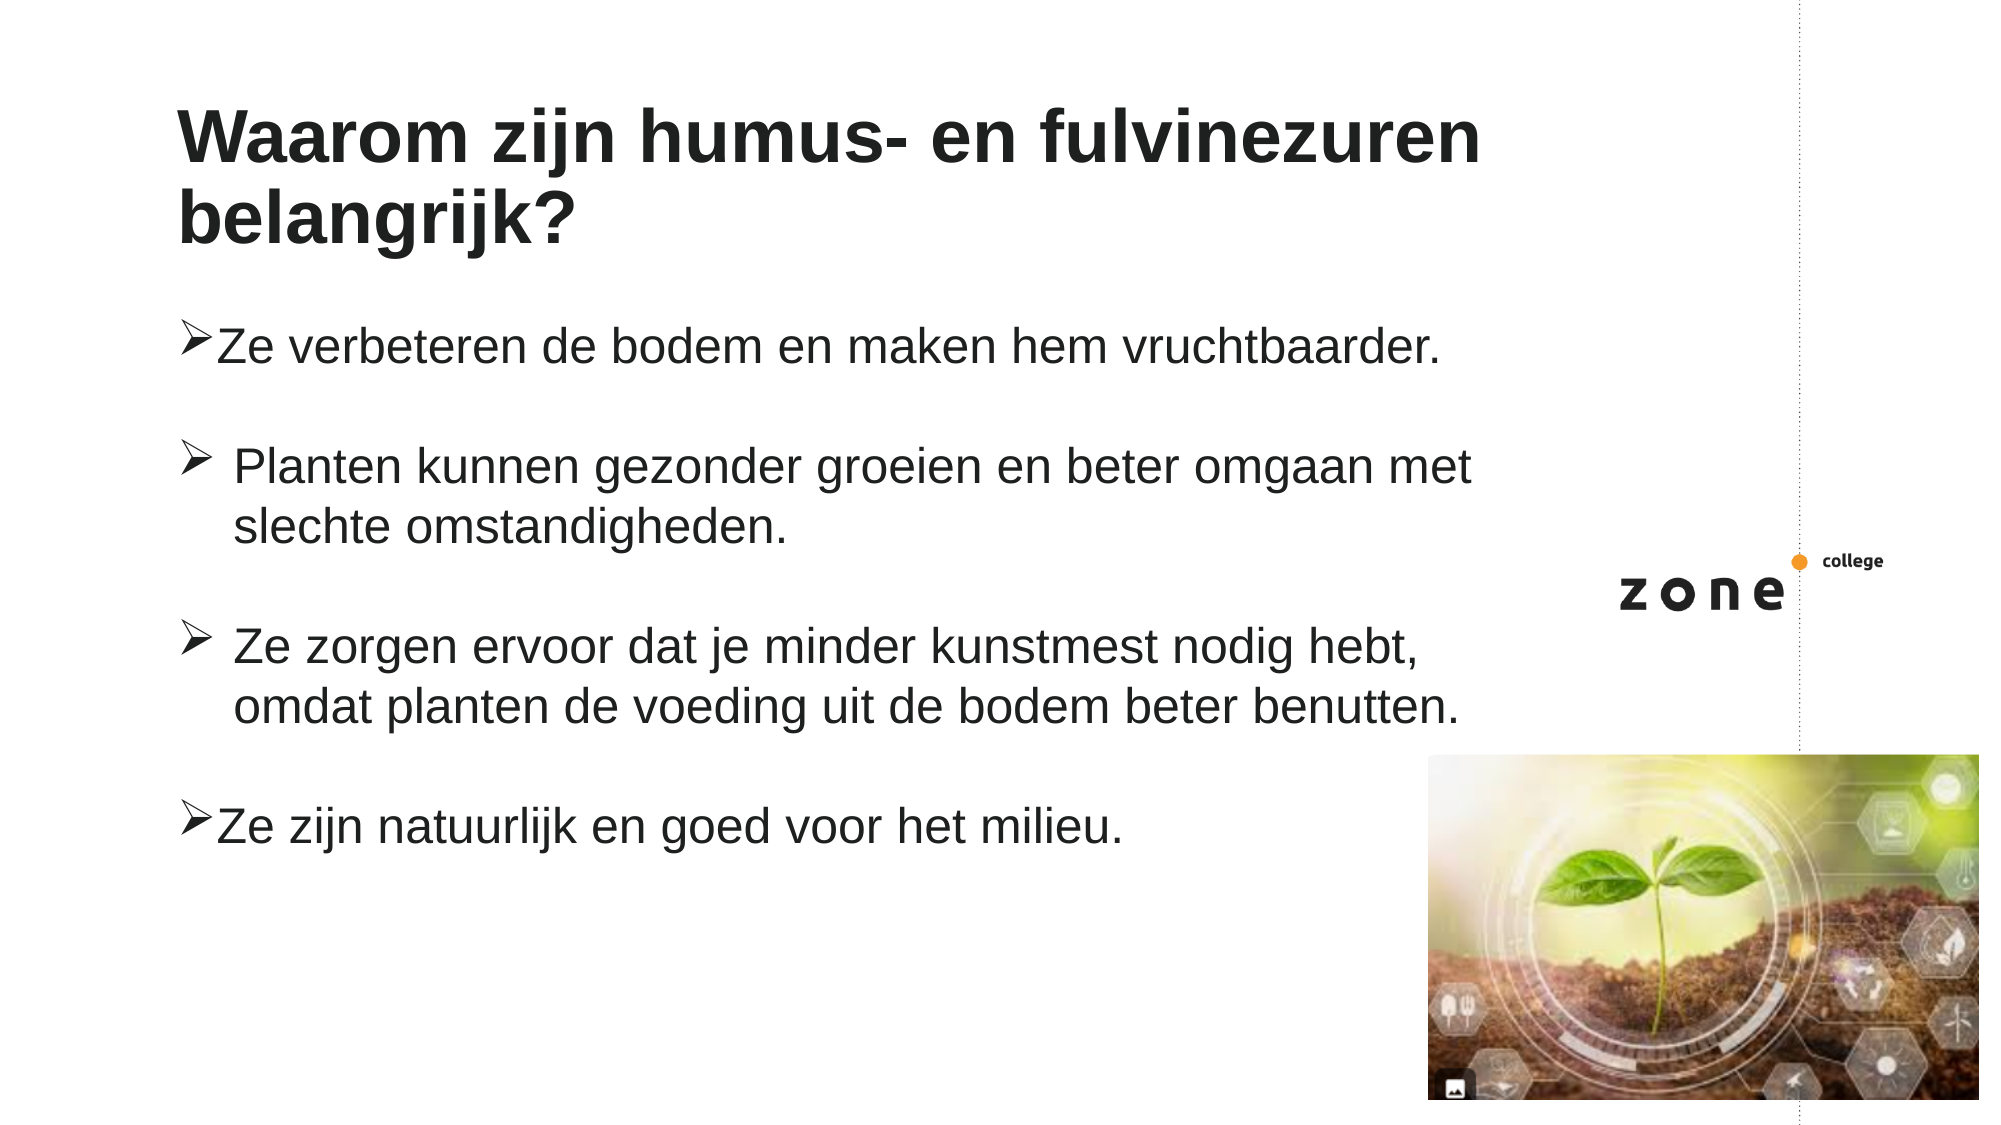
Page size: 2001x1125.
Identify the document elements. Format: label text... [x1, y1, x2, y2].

title Waarom zijn humus- en fulvinezuren belangrijk? [177, 97, 1794, 261]
picture [1428, 0, 2001, 1125]
list Ze verbeteren de bodem en maken hem vruchtbaarder. Planten kunnen gezonder groeien en beter omgaan met slechte omstandigheden. Ze zorgen ervoor dat je minder kunstmest nodig hebt, omdat planten de voeding uit de bodem beter benutten. Ze zijn natuurlijk en goed voor het milieu. [177, 313, 1527, 949]
